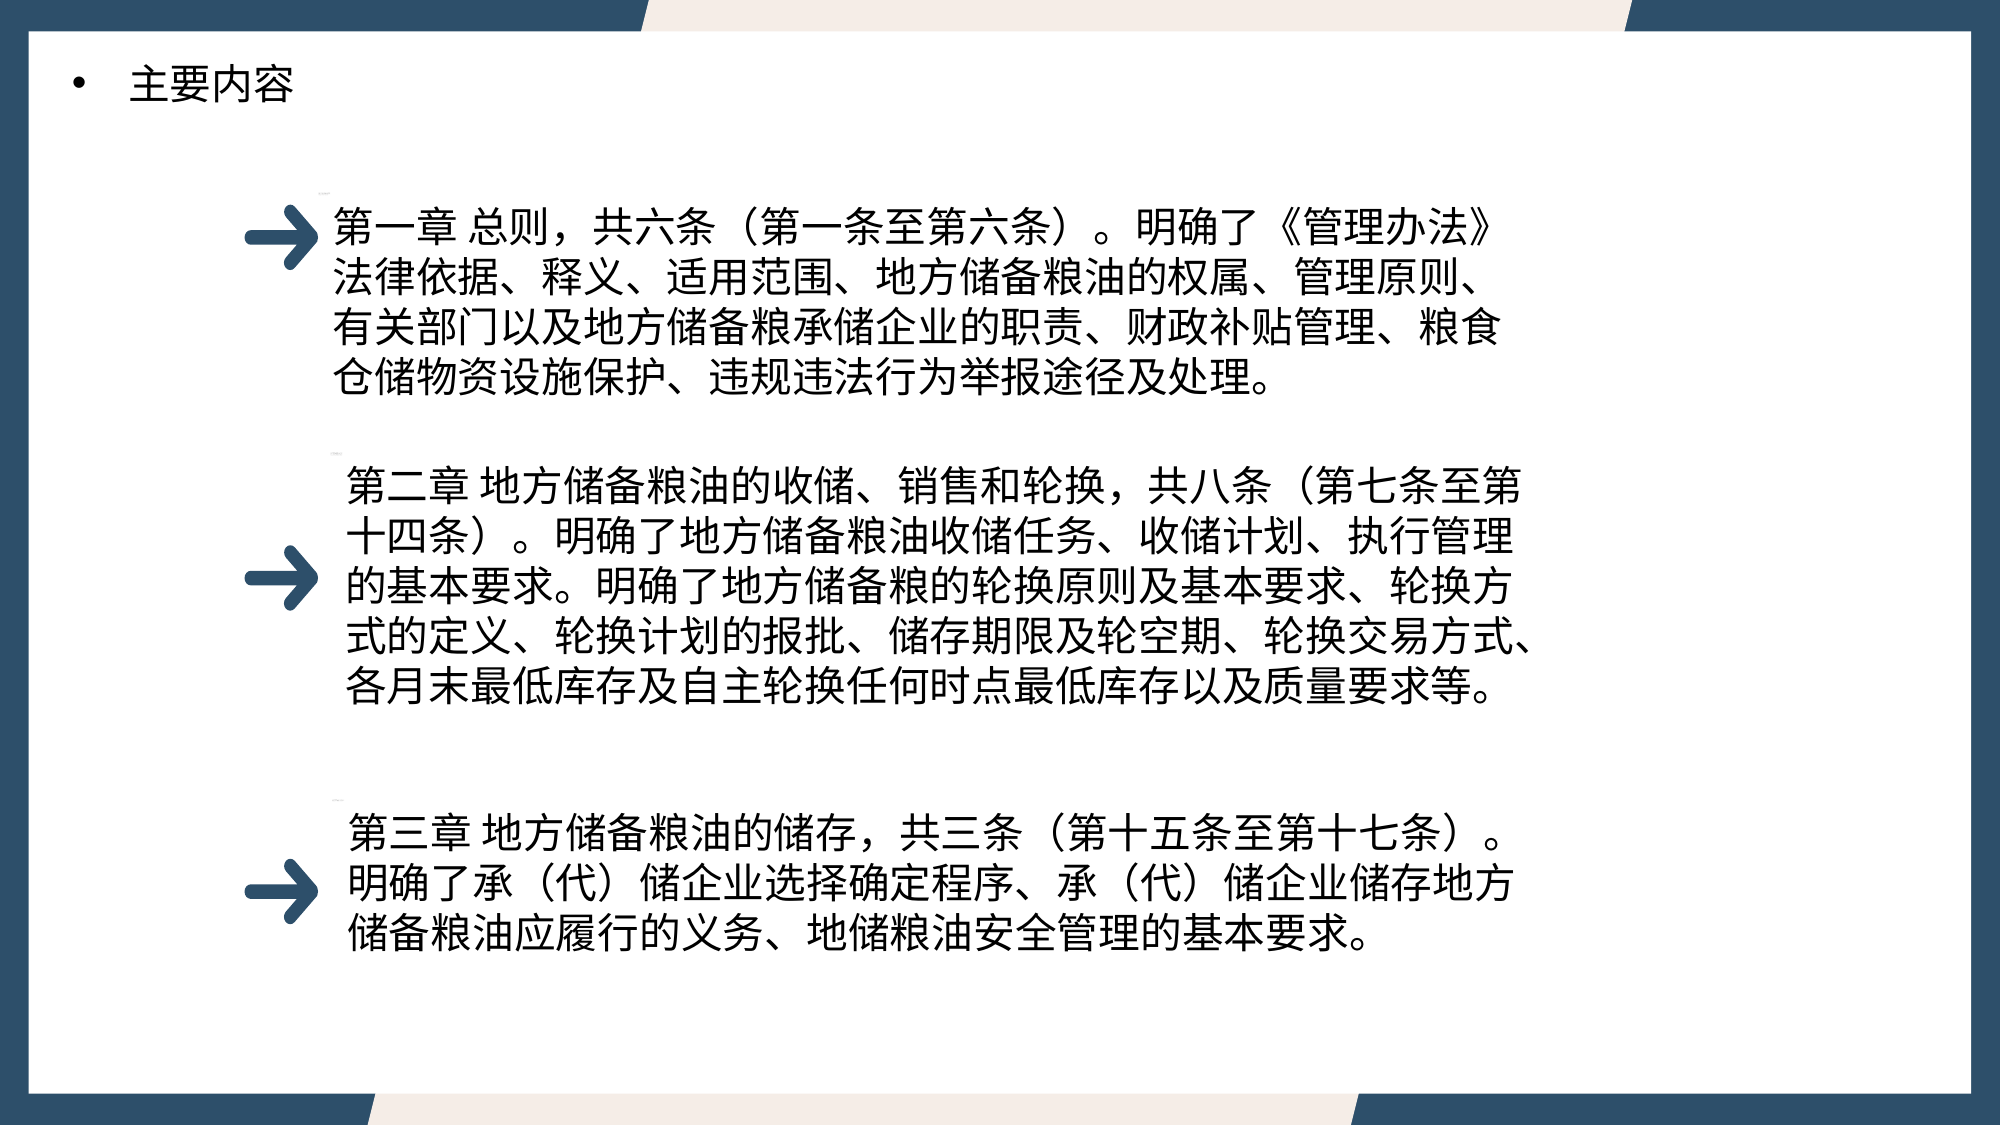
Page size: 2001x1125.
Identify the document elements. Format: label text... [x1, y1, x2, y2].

text_box 第一章 总则，共六条（第一条至第六条）。明确了《管理办法》法律依据、释义、适用范围、地方储备粮油的权属、管理原则、有关部门以及地方储备粮承储企业的职责、财政补贴管理、粮食仓储物资设施保护、违规违法行为举报途径及处理。 [318, 192, 1530, 408]
text_box 主要内容 [57, 50, 473, 115]
text_box [243, 544, 320, 612]
text_box 第三章 地方储备粮油的储存，共三条（第十五条至第十七条）。明确了承（代）储企业选择确定程序、承（代）储企业储存地方储备粮油应履行的义务、地储粮油安全管理的基本要求。 [332, 799, 1552, 965]
text_box [243, 857, 320, 926]
text_box 第二章 地方储备粮油的收储、销售和轮换，共八条（第七条至第十四条）。明确了地方储备粮油收储任务、收储计划、执行管理的基本要求。明确了地方储备粮的轮换原则及基本要求、轮换方式的定义、轮换计划的报批、储存期限及轮空期、轮换交易方式、各月末最低库存及自主轮换任何时点最低库存以及质量要求等。 [330, 452, 1544, 718]
text_box [243, 203, 320, 272]
